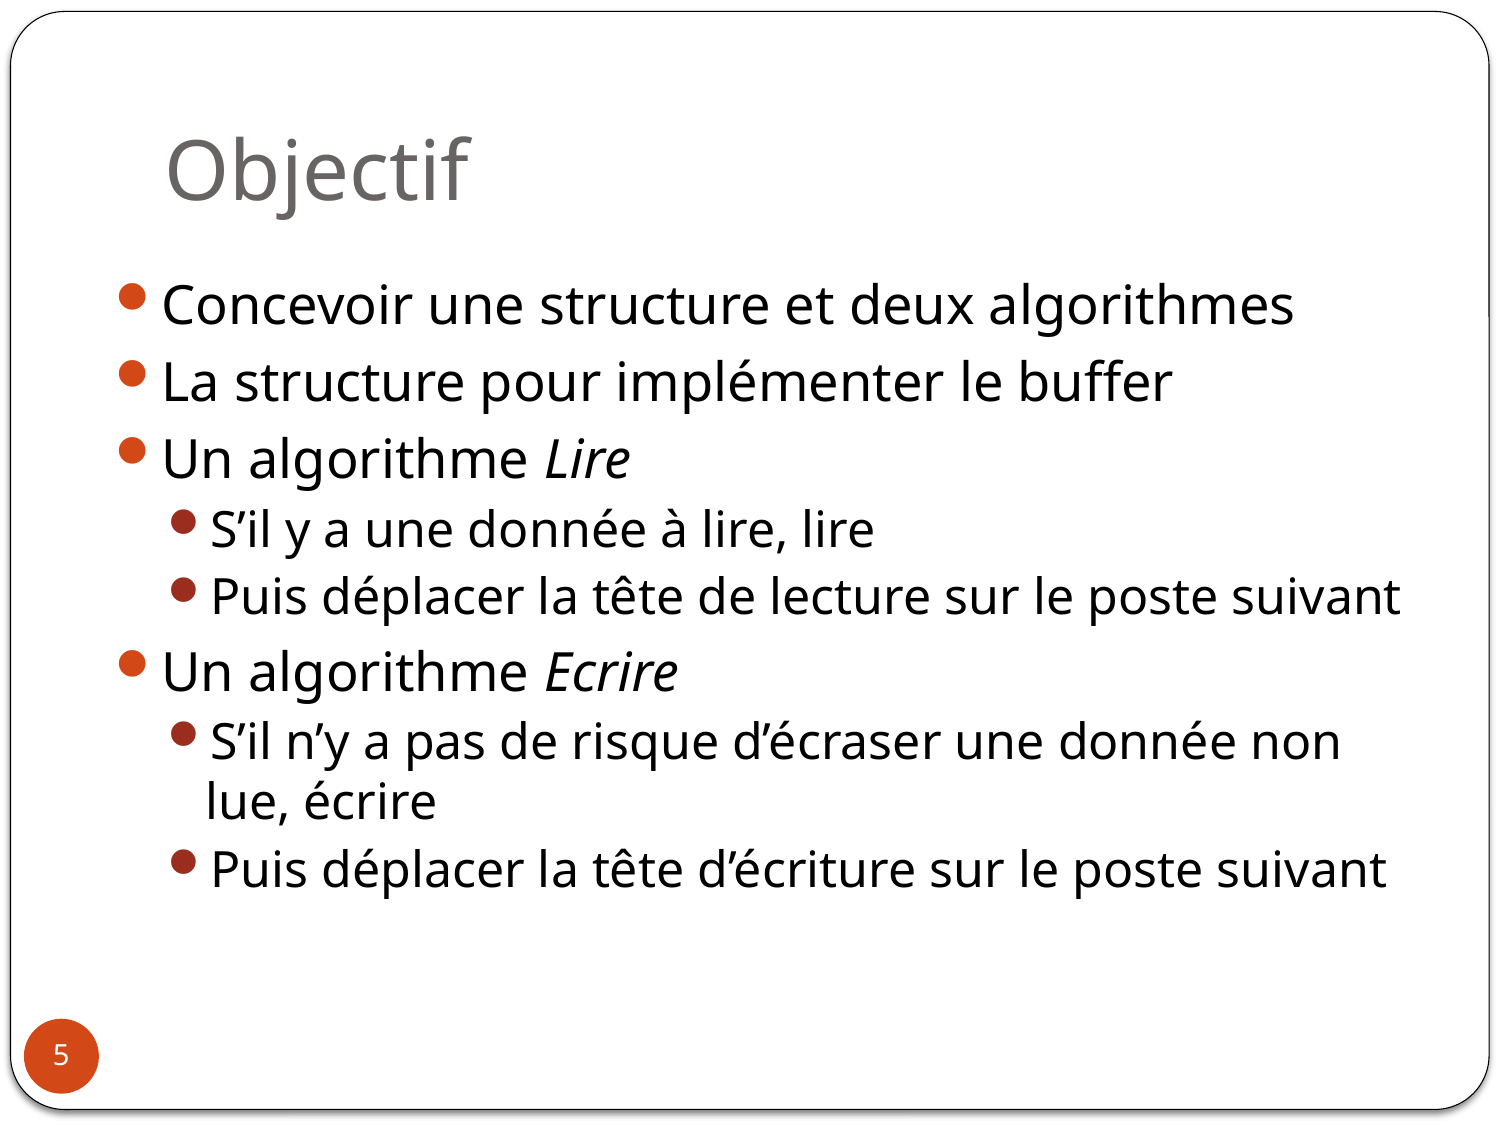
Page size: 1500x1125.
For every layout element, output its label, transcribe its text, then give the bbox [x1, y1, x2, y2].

slide_number 5 [23, 1018, 99, 1094]
title Objectif [150, 45, 1425, 233]
list Concevoir une structure et deux algorithmes La structure pour implémenter le buffer Un algorithme Lire S’il y a une donnée à lire, lire Puis déplacer la tête de lecture sur le poste suivant Un algorithme Ecrire S’il n’y a pas de risque d’écraser une donnée non lue, écrire Puis déplacer la tête d’écriture sur le poste suivant [100, 262, 1438, 913]
